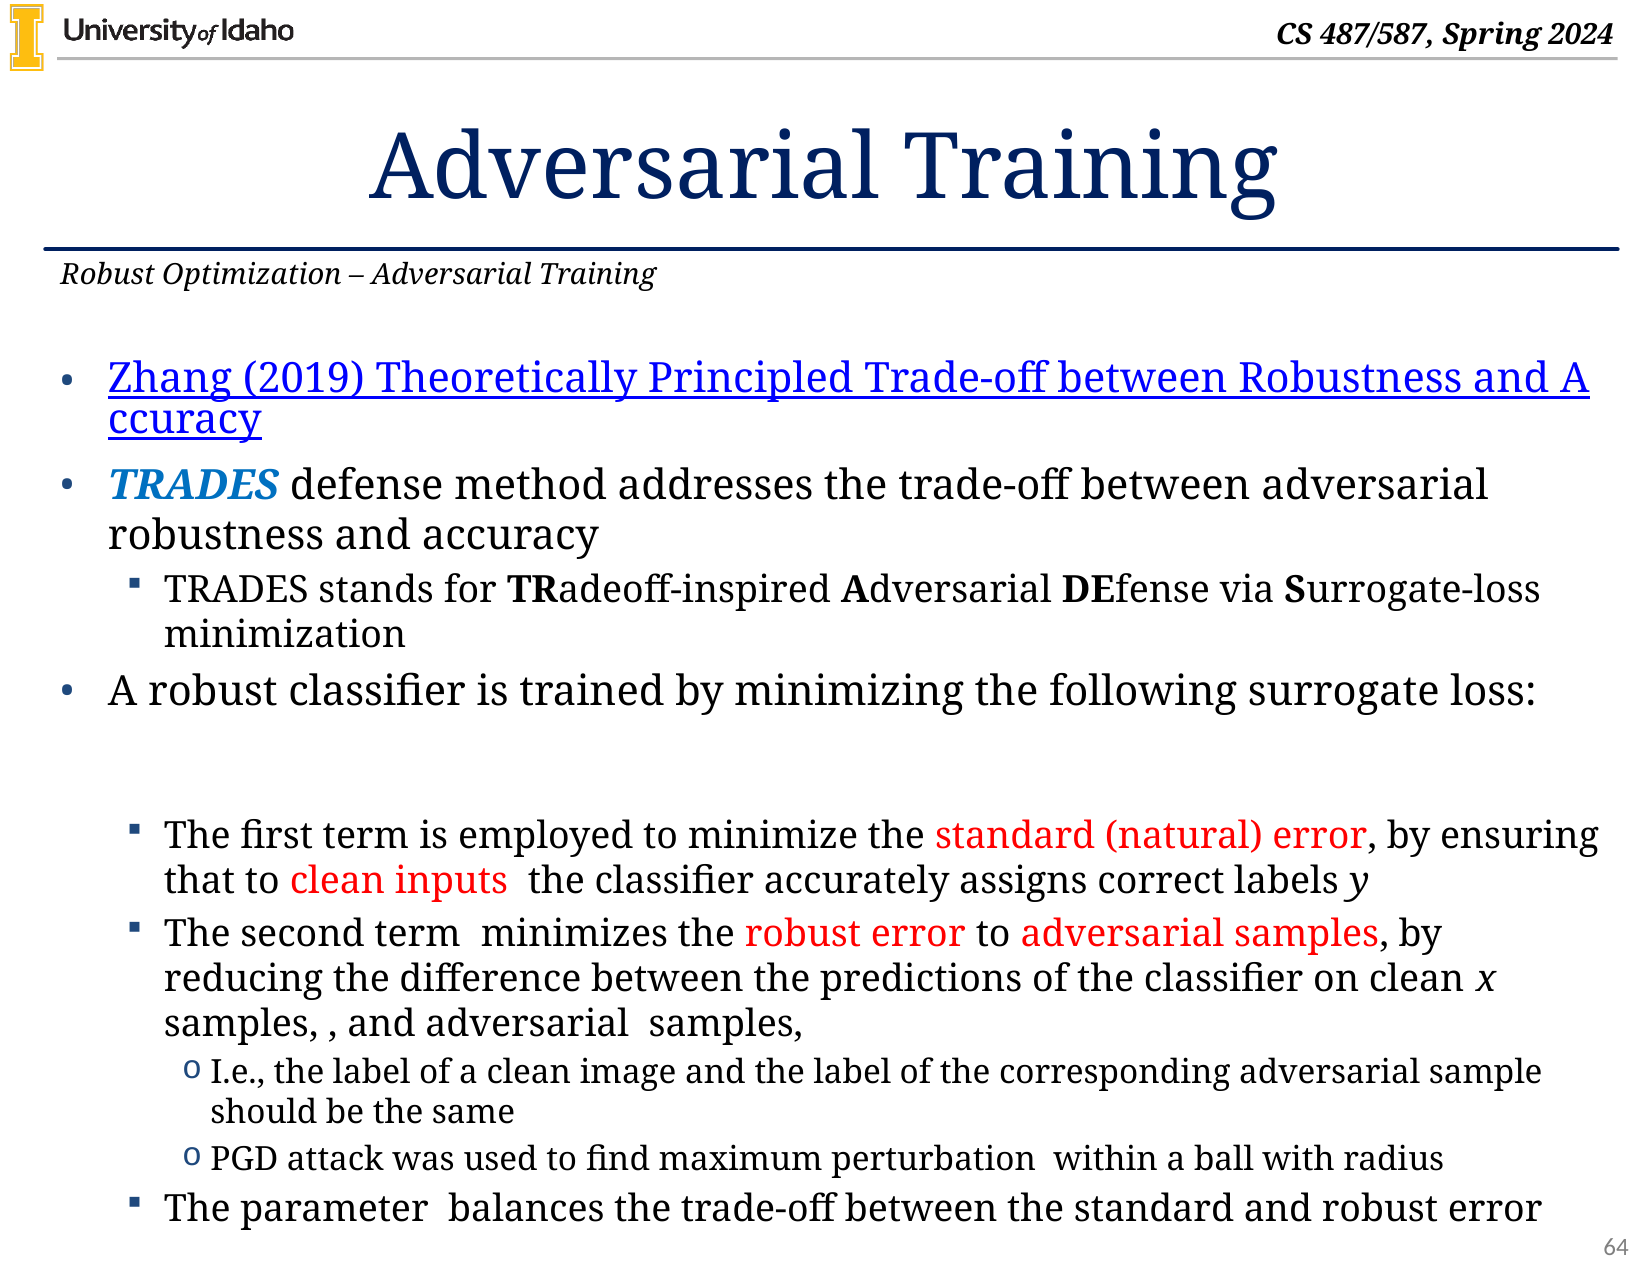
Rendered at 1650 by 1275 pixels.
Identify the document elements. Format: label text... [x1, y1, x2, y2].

list Robust Optimization – Adversarial Training [45, 247, 1062, 306]
picture [9, 4, 48, 71]
title Adversarial Training [0, 75, 1650, 248]
picture [57, 2, 294, 52]
